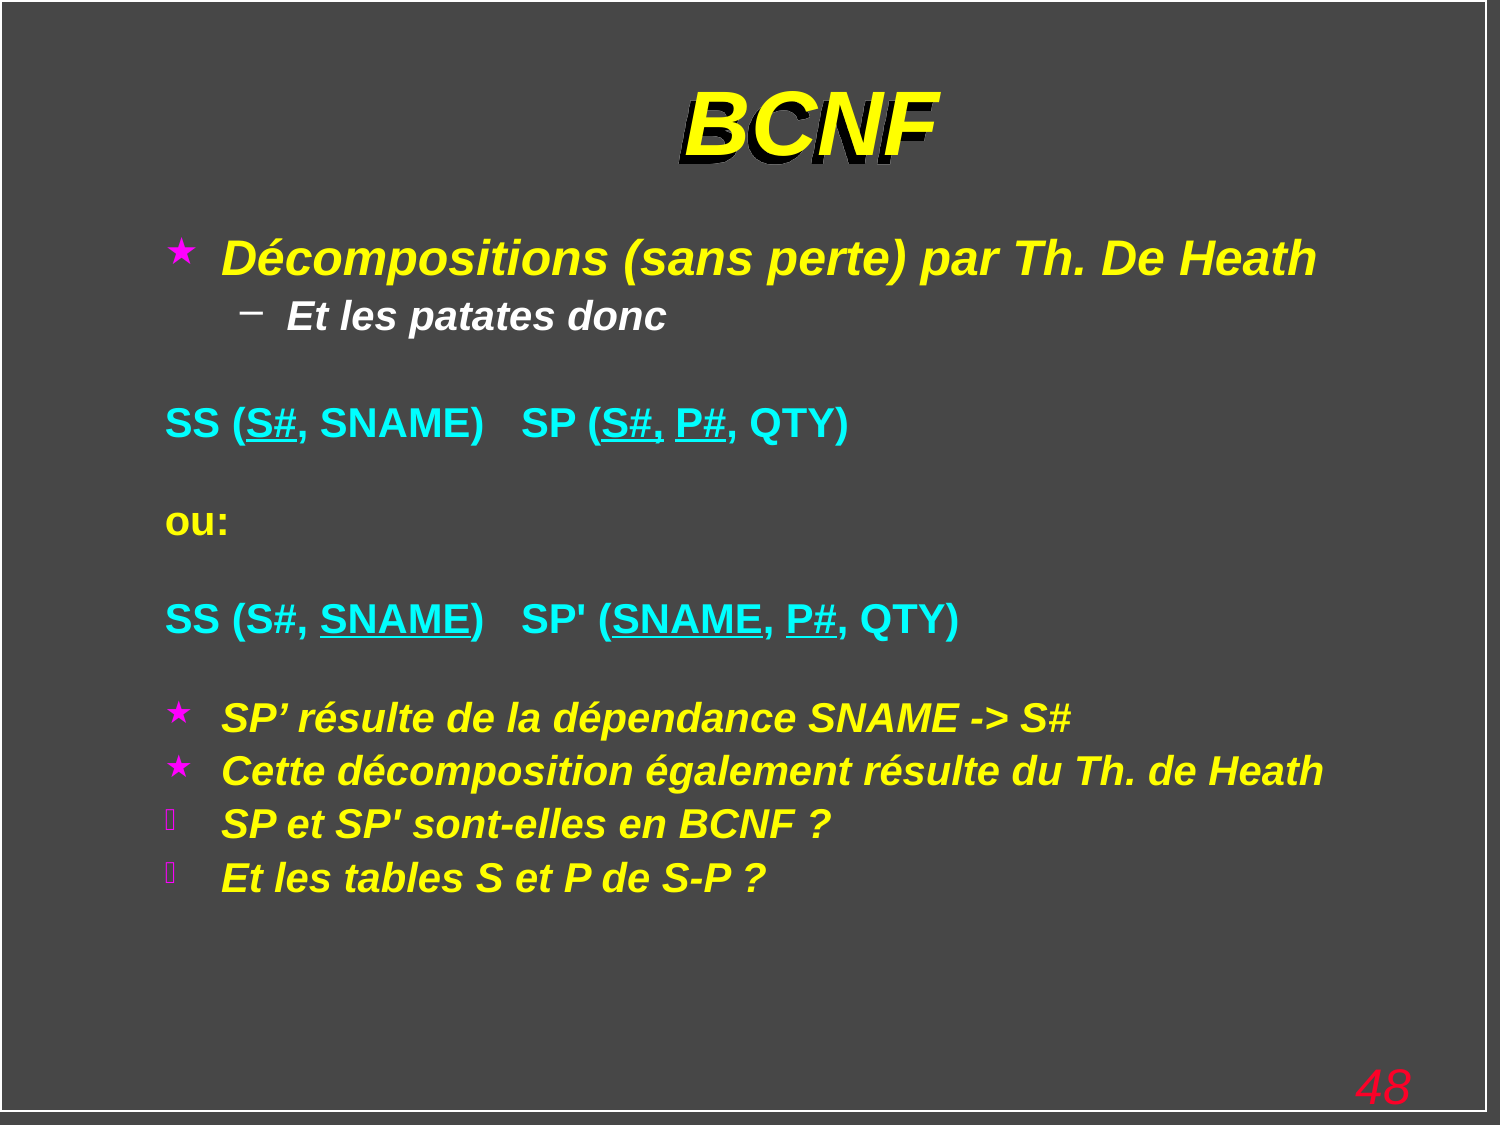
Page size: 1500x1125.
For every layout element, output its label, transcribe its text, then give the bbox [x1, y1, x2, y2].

list Décompositions (sans perte) par Th. De Heath Et les patates donc SS (S#, SNAME) SP (S#, P#, QTY) ou: SS (S#, SNAME) SP' (SNAME, P#, QTY) SP’ résulte de la dépendance SNAME -> S# Cette décomposition également résulte du Th. de Heath SP et SP' sont-elles en BCNF ? Et les tables S et P de S-P ? [149, 224, 1426, 951]
title BCNF [174, 24, 1451, 213]
